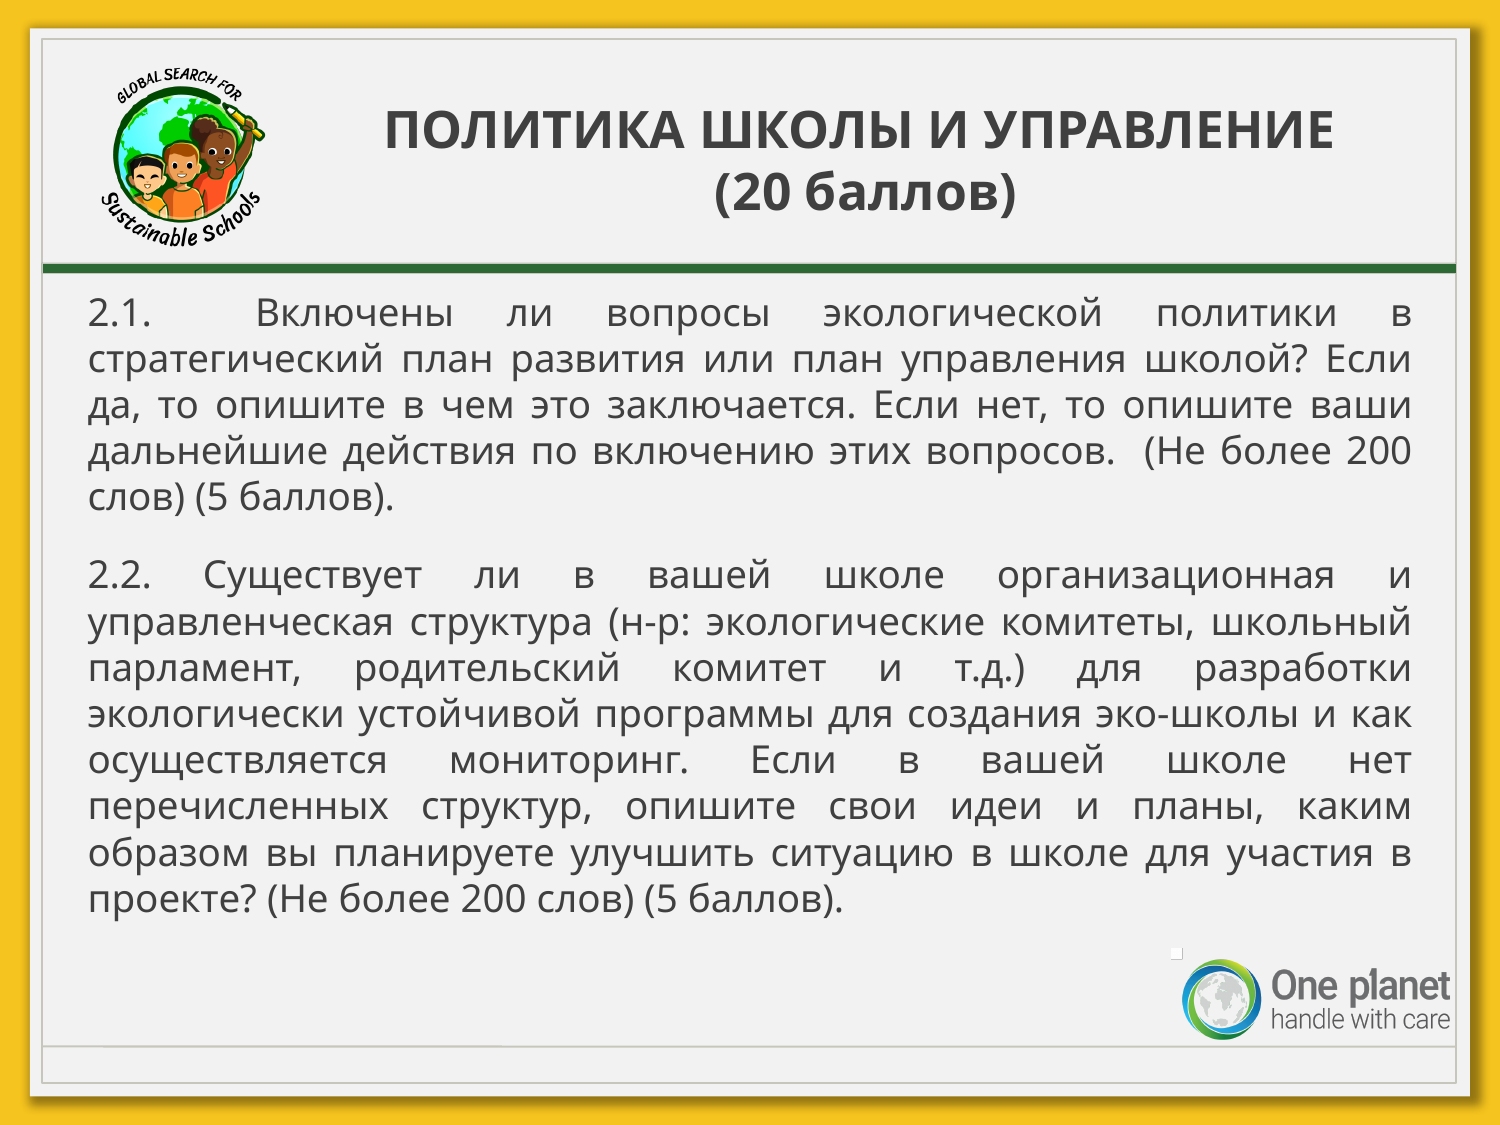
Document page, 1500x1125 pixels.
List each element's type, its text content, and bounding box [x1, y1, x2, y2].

list 2.1. Включены ли вопросы экологической политики в стратегический план развития или план управления школой? Если да, то опишите в чем это заключается. Если нет, то опишите ваши дальнейшие действия по включению этих вопросов. (Не более 200 слов) (5 баллов). 2.2. Существует ли в вашей школе организационная и управленческая структура (н-р: экологические комитеты, школьный парламент, родительский комитет и т.д.) для разработки экологически устойчивой программы для создания эко-школы и как осуществляется мониторинг. Если в вашей школе нет перечисленных структур, опишите свои идеи и планы, каким образом вы планируете улучшить ситуацию в школе для участия в проекте? (Не более 200 слов) (5 баллов). [72, 279, 1428, 995]
picture [58, 54, 298, 263]
title ПОЛИТИКА ШКОЛЫ И УПРАВЛЕНИЕ (20 баллов) [304, 88, 1428, 230]
